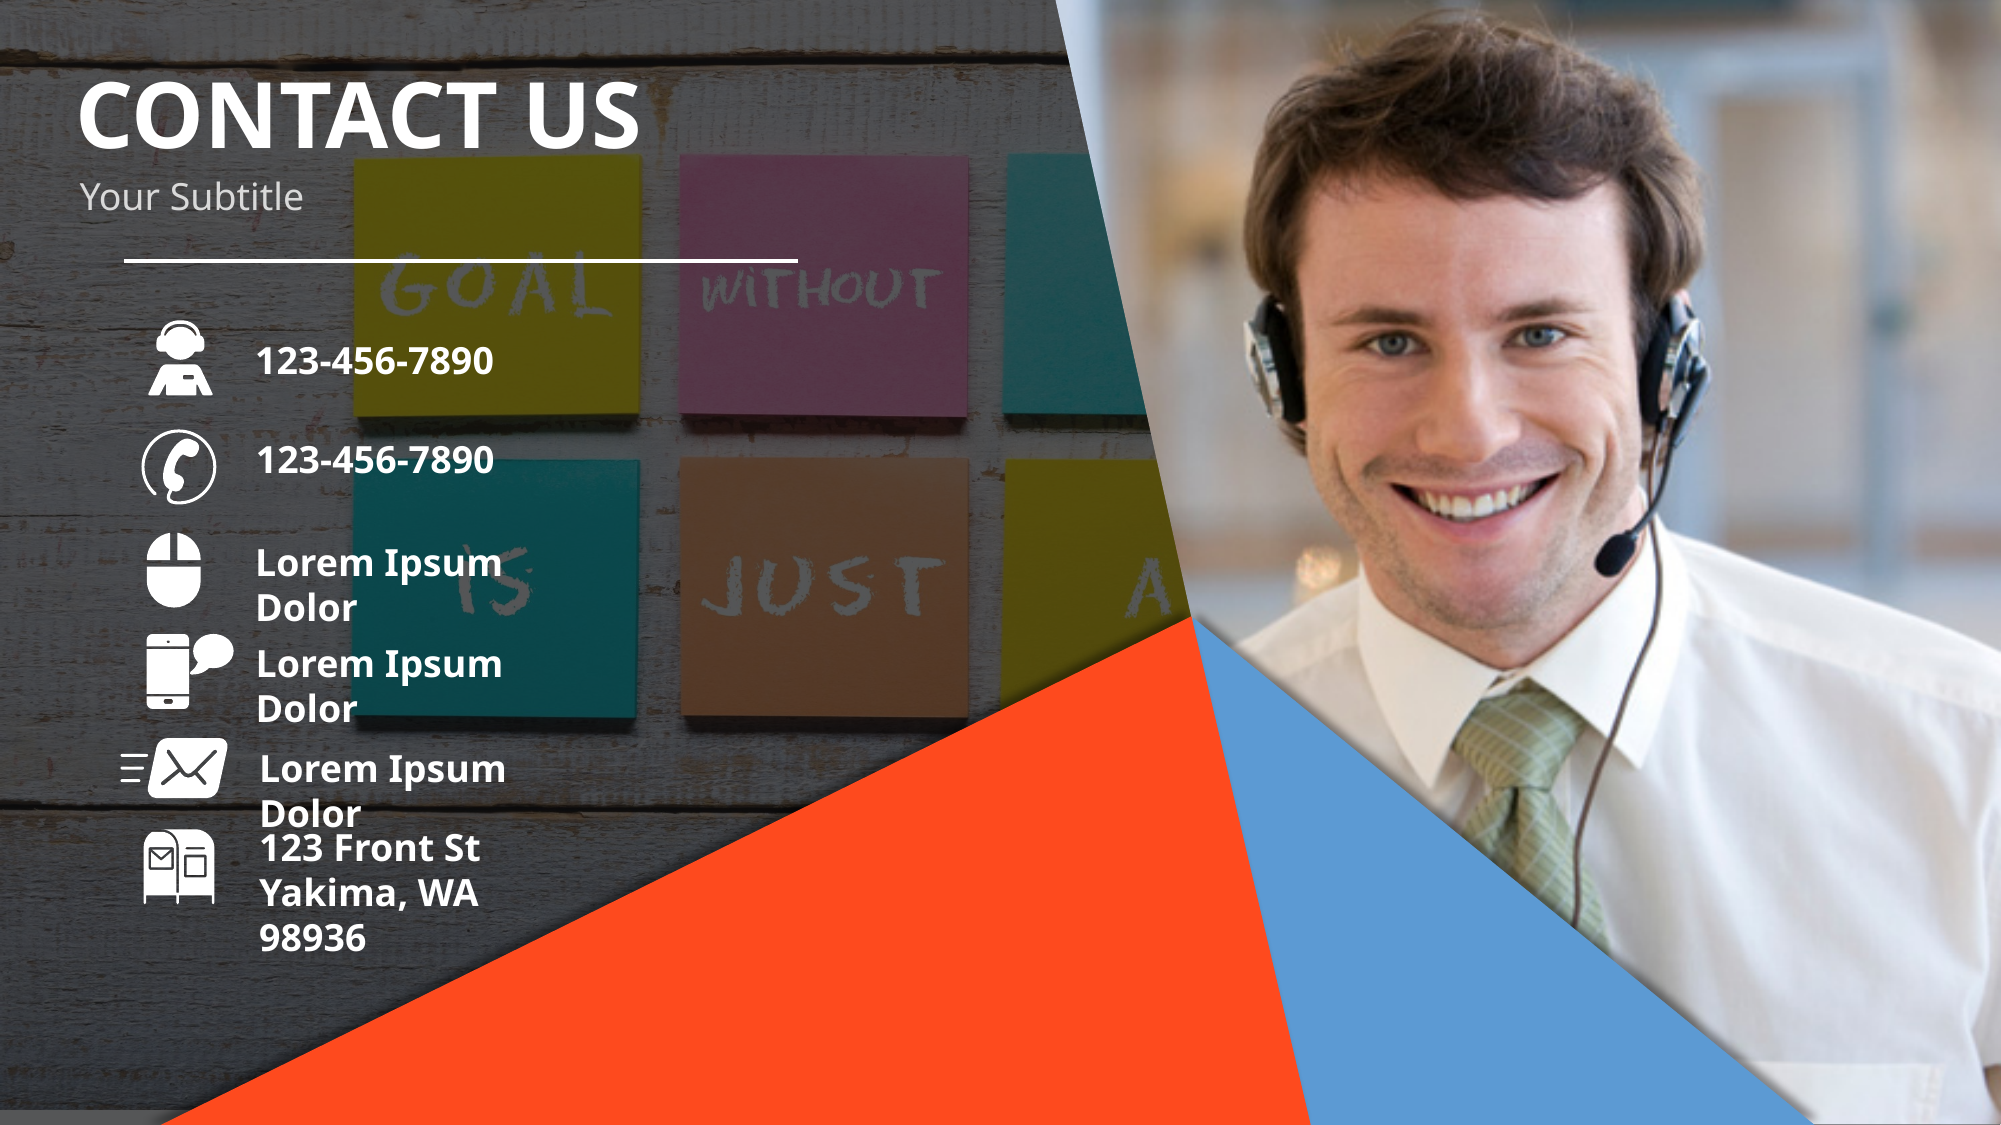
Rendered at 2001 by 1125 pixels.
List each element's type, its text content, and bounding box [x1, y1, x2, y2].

text_box [177, 532, 201, 561]
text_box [148, 320, 213, 396]
text_box [158, 614, 1312, 1125]
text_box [146, 633, 234, 709]
text_box Lorem Ipsum Dolor [240, 632, 586, 738]
text_box 123-456-7890 [241, 428, 541, 489]
text_box Lorem Ipsum Dolor [240, 531, 586, 632]
text_box [141, 429, 217, 505]
text_box [146, 532, 171, 561]
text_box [143, 829, 215, 905]
text_box 123-456-7890 [240, 329, 541, 390]
text_box 123 Front St Yakima, WA 98936 [244, 816, 590, 967]
text_box [1054, 0, 2000, 1125]
text_box [1195, 617, 1817, 1125]
text_box [146, 566, 201, 608]
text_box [60, 49, 1020, 227]
text_box Lorem Ipsum Dolor [244, 737, 590, 816]
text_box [120, 737, 228, 798]
